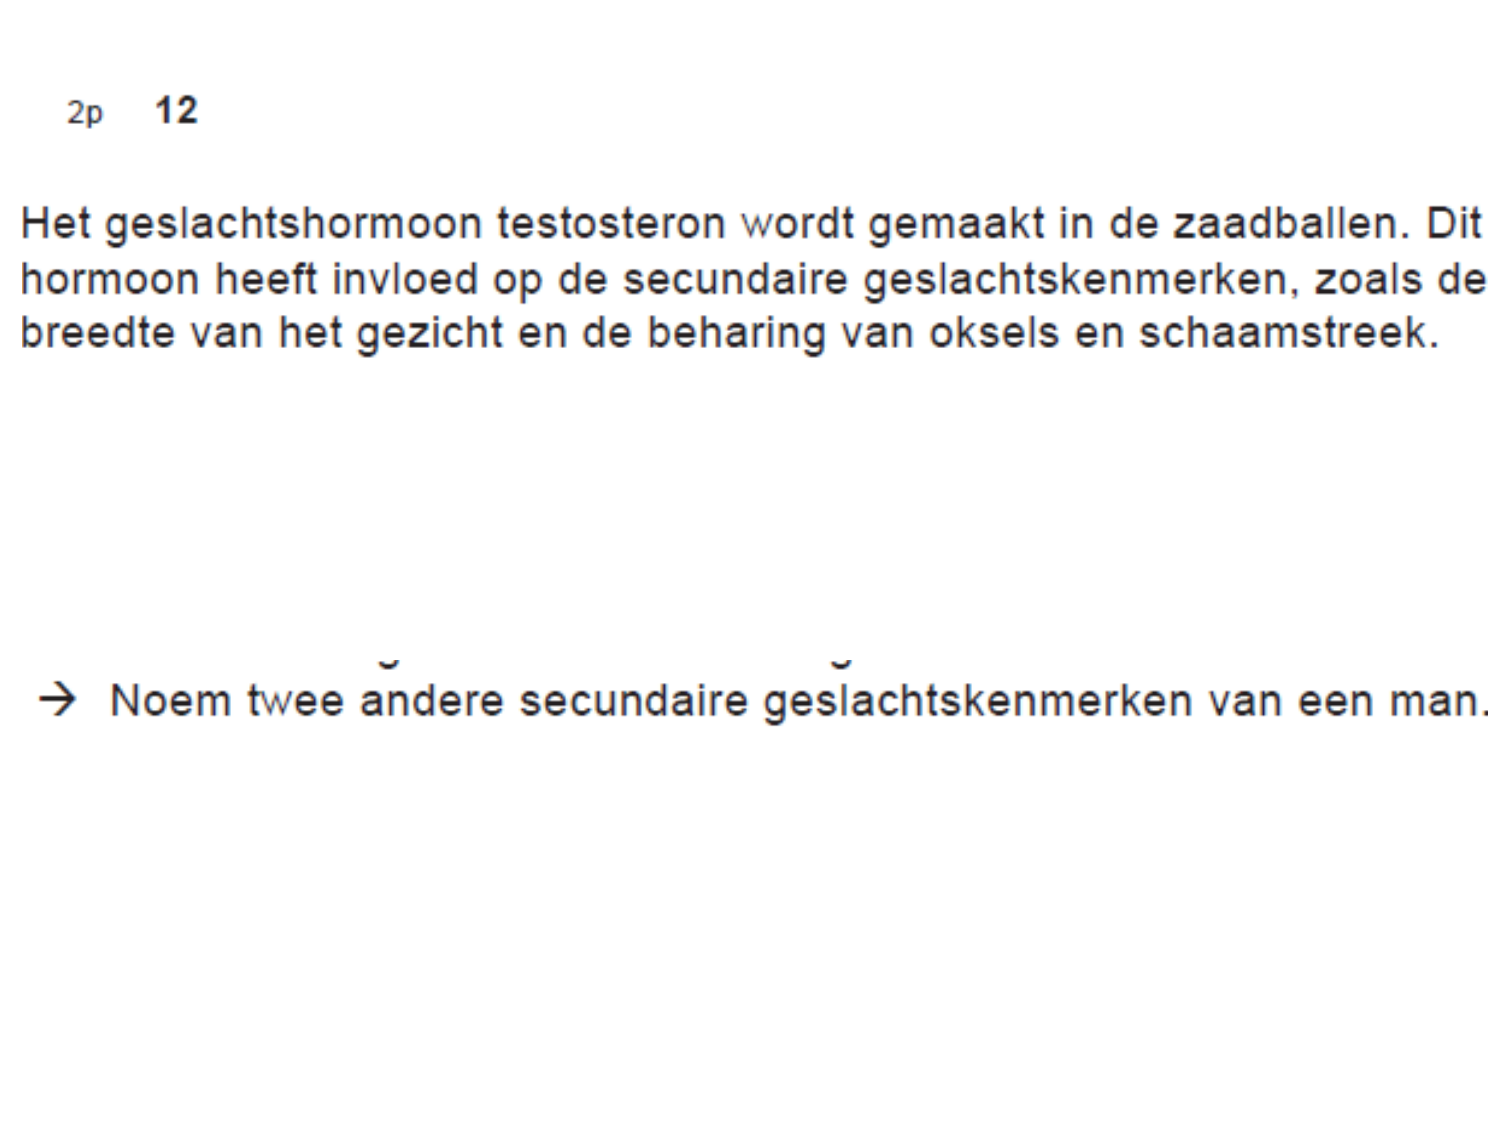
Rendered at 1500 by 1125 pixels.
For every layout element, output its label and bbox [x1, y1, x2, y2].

picture [27, 659, 1488, 759]
picture [22, 178, 1500, 365]
picture [44, 66, 218, 150]
